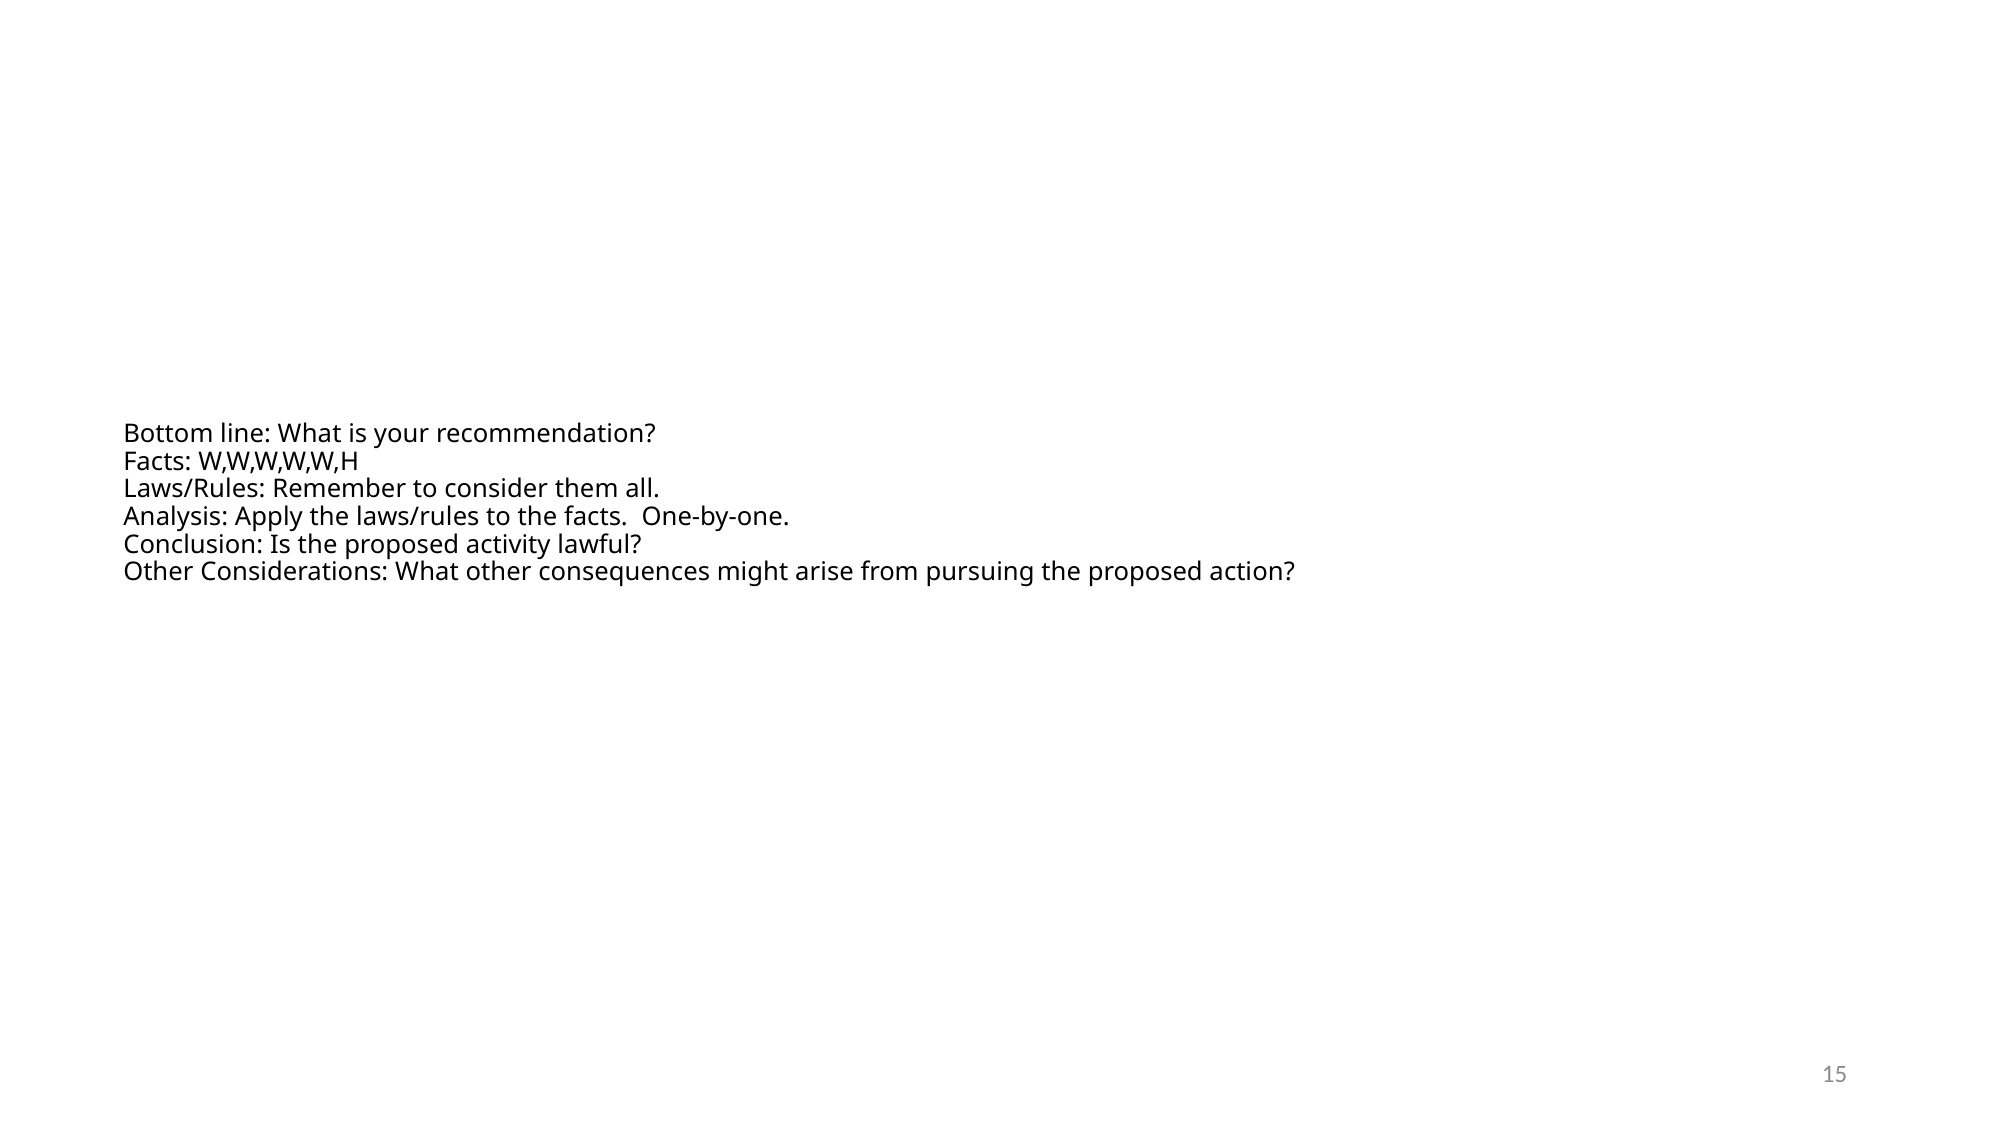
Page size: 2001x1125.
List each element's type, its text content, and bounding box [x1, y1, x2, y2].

title Bottom line: What is your recommendation? Facts: W,W,W,W,W,H Laws/Rules: Remember to consider them all. Analysis: Apply the laws/rules to the facts. One-by-one. Conclusion: Is the proposed activity lawful? Other Considerations: What other consequences might arise from pursuing the proposed action? [108, 409, 1834, 628]
slide_number 15 [1412, 1042, 1863, 1103]
